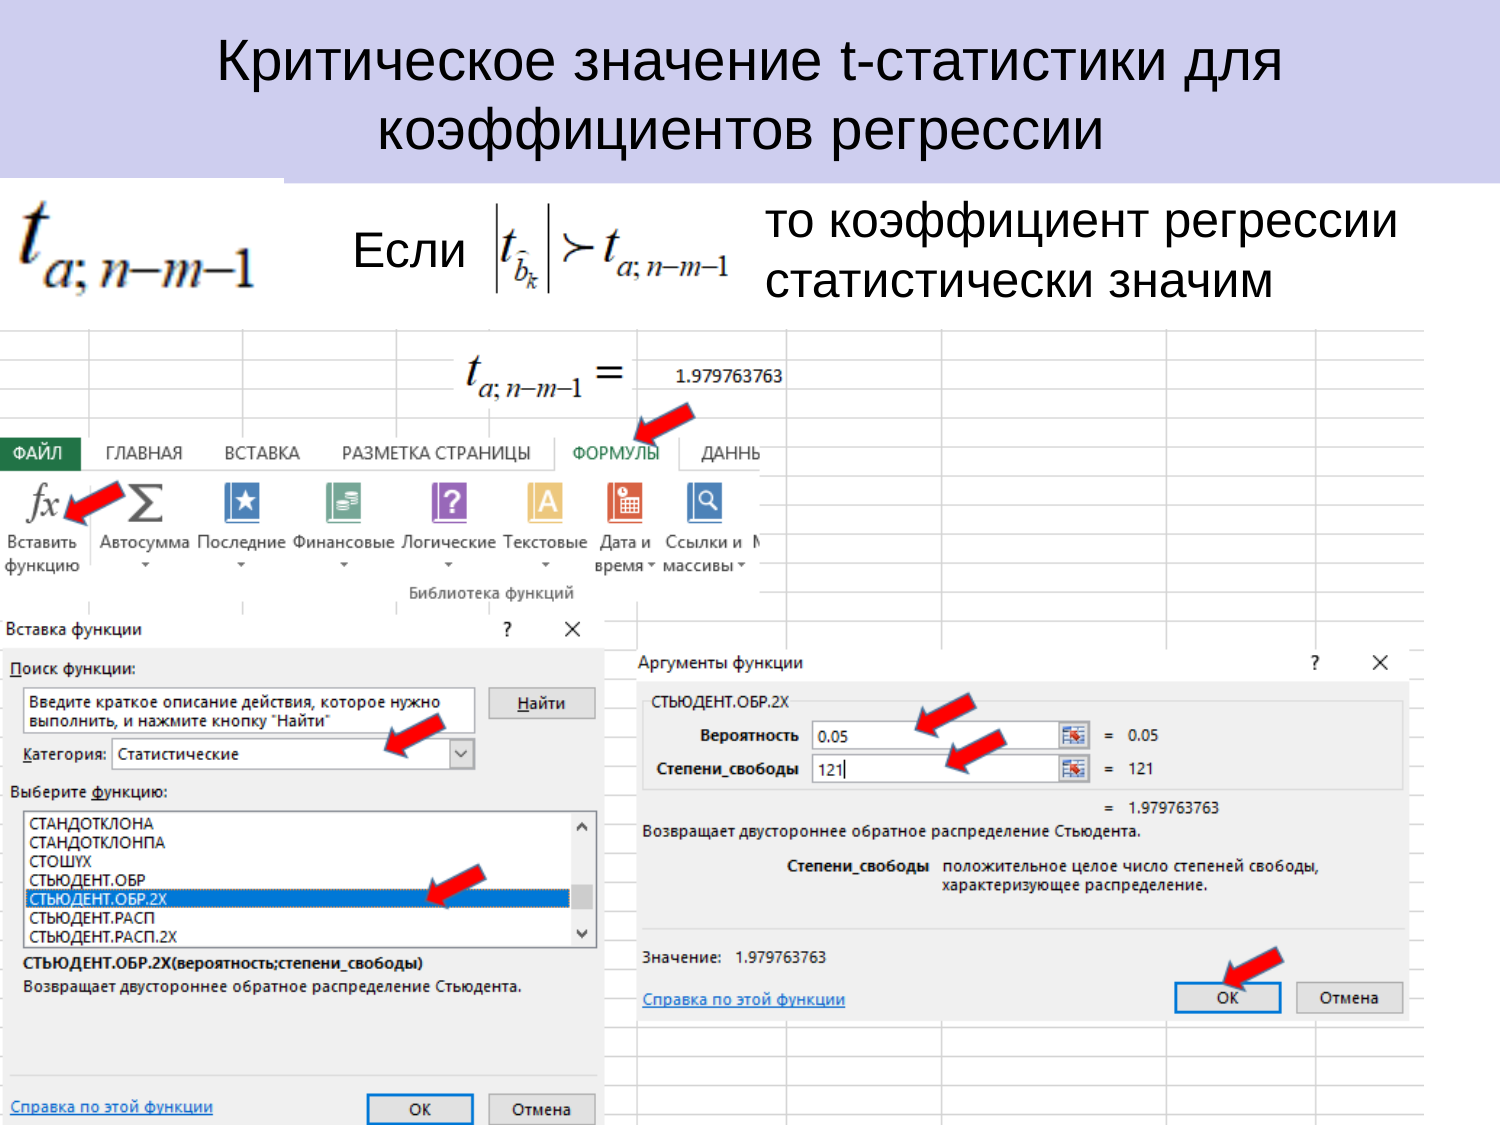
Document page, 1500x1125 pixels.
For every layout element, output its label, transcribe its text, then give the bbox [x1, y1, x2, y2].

picture [476, 188, 751, 314]
picture [0, 328, 1424, 1125]
text_box то коэффициент регрессии статистически значим [754, 204, 1484, 291]
picture [0, 177, 284, 309]
title Критическое значение t-статистики для коэффициентов регрессии [0, 0, 1500, 184]
text_box Если [335, 204, 471, 291]
